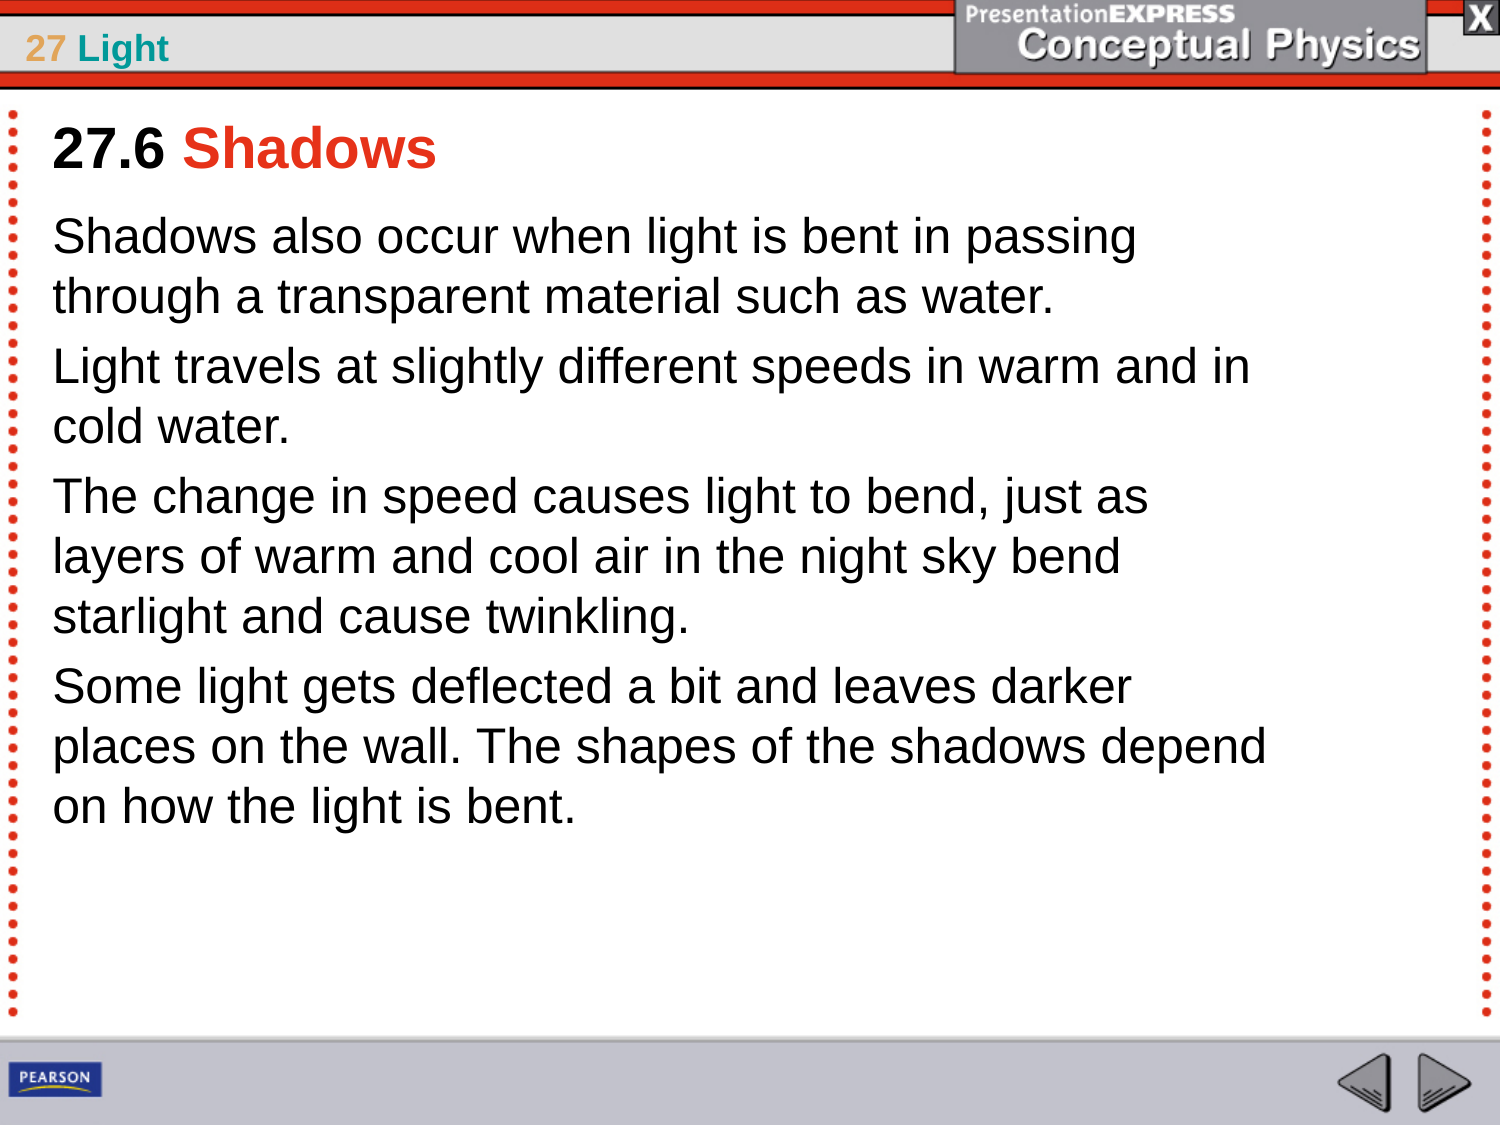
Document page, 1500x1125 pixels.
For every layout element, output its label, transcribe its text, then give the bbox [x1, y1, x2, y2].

text_box Shadows also occur when light is bent in passing through a transparent material such as water. Light travels at slightly different speeds in warm and in cold water. The change in speed causes light to bend, just as layers of warm and cool air in the night sky bend starlight and cause twinkling. Some light gets deflected a bit and leaves darker places on the wall. The shapes of the shadows depend on how the light is bent. [37, 196, 1288, 847]
picture [0, 0, 1500, 1125]
text_box 27.6 Shadows [37, 102, 1463, 188]
